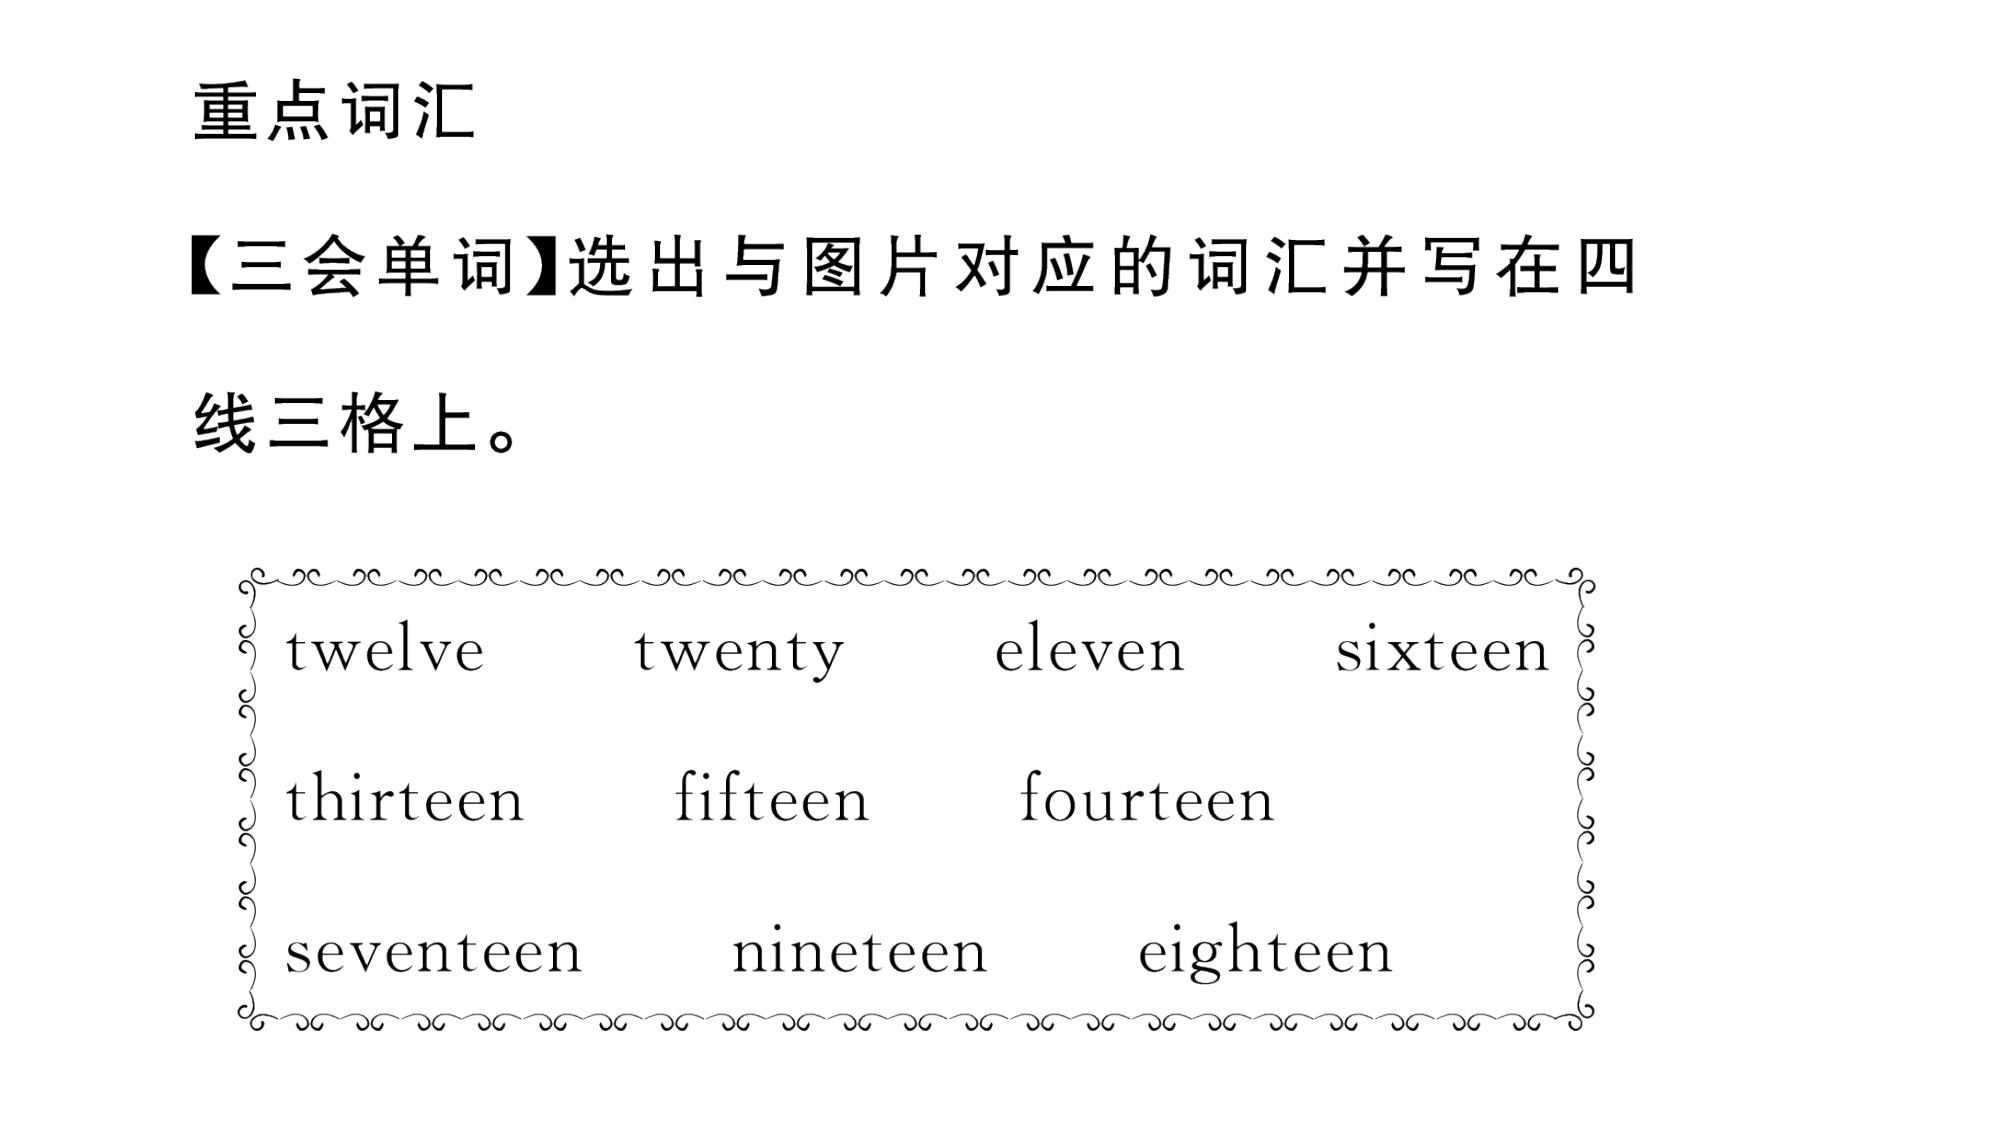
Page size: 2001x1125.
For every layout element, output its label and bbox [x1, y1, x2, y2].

picture [186, 34, 1691, 1100]
